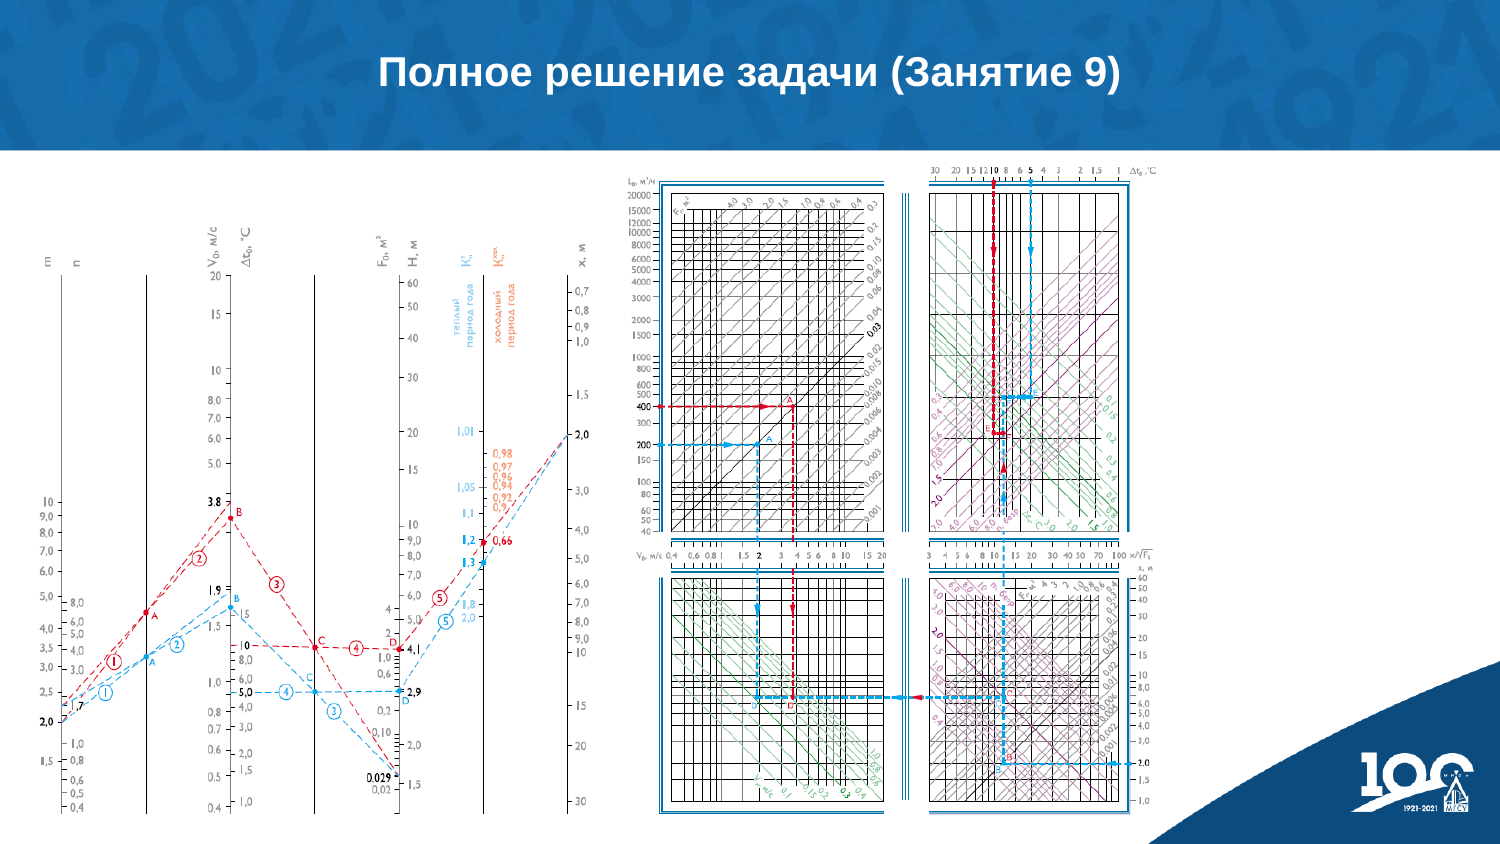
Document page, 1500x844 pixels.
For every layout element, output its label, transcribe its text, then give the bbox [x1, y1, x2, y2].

picture [0, 151, 1500, 844]
text_box Полное решение задачи (Занятие 9) [0, 0, 1500, 151]
